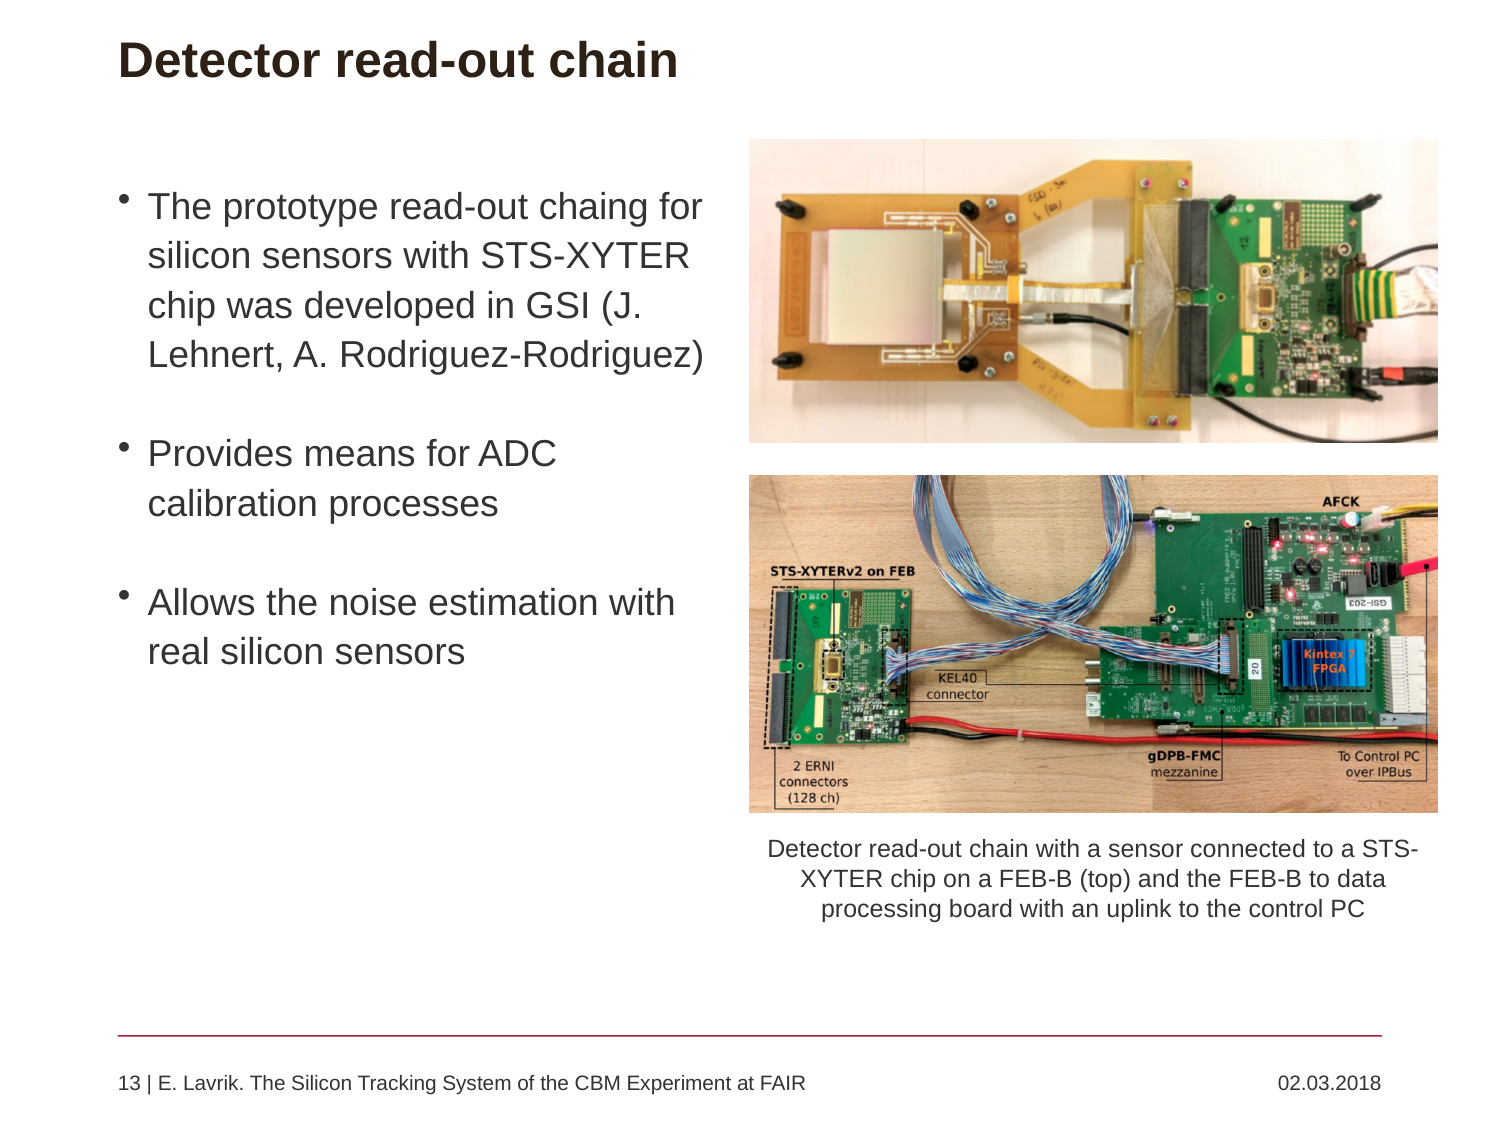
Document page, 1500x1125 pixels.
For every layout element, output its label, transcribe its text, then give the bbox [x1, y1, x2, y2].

title Detector read-out chain [117, 26, 1382, 148]
picture [749, 475, 1438, 813]
picture [749, 139, 1438, 443]
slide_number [117, 1069, 1383, 1095]
text_box Detector read-out chain with a sensor connected to a STS-XYTER chip on a FEB-B (top) and the FEB-B to data processing board with an uplink to the control PC [749, 825, 1438, 930]
list The prototype read-out chaing for silicon sensors with STS-XYTER chip was developed in GSI (J. Lehnert, A. Rodriguez-Rodriguez) Provides means for ADC calibration processes Allows the noise estimation with real silicon sensors [117, 177, 738, 1005]
